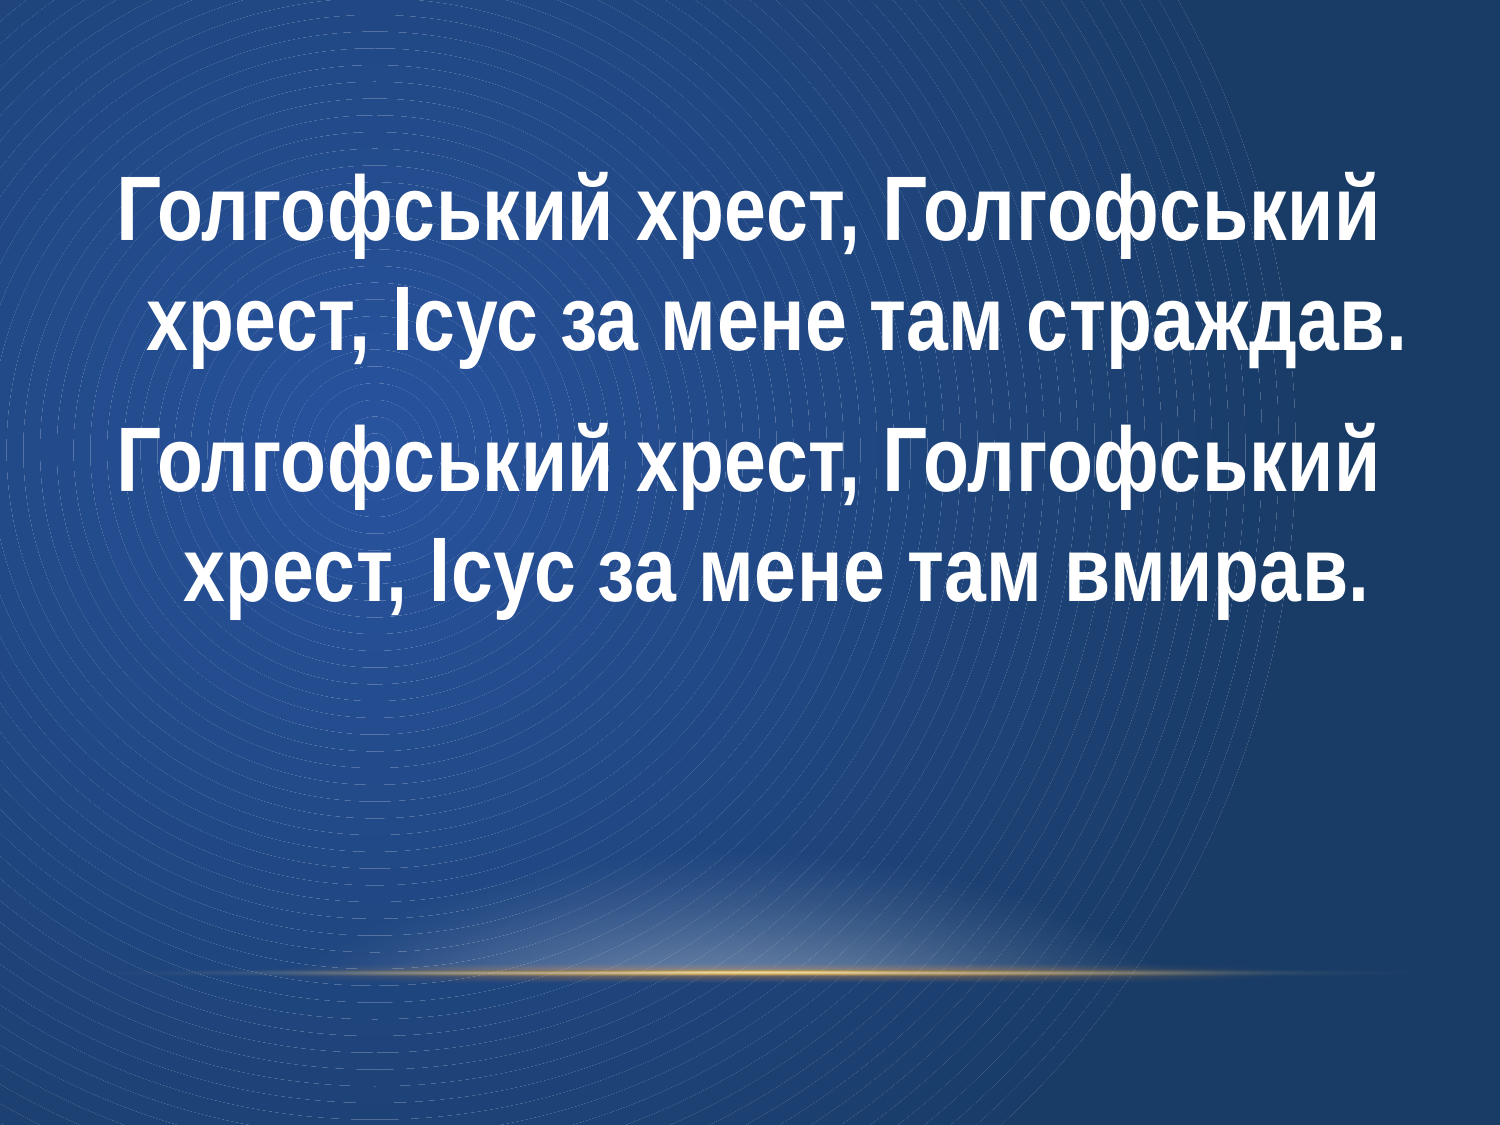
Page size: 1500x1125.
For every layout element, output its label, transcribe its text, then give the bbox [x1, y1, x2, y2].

list Голгофський хрест, Голгофський хрест, Ісус за мене там страждав. Голгофський хрест, Голгофський хрест, Ісус за мене там вмирав. [0, 0, 1500, 1125]
